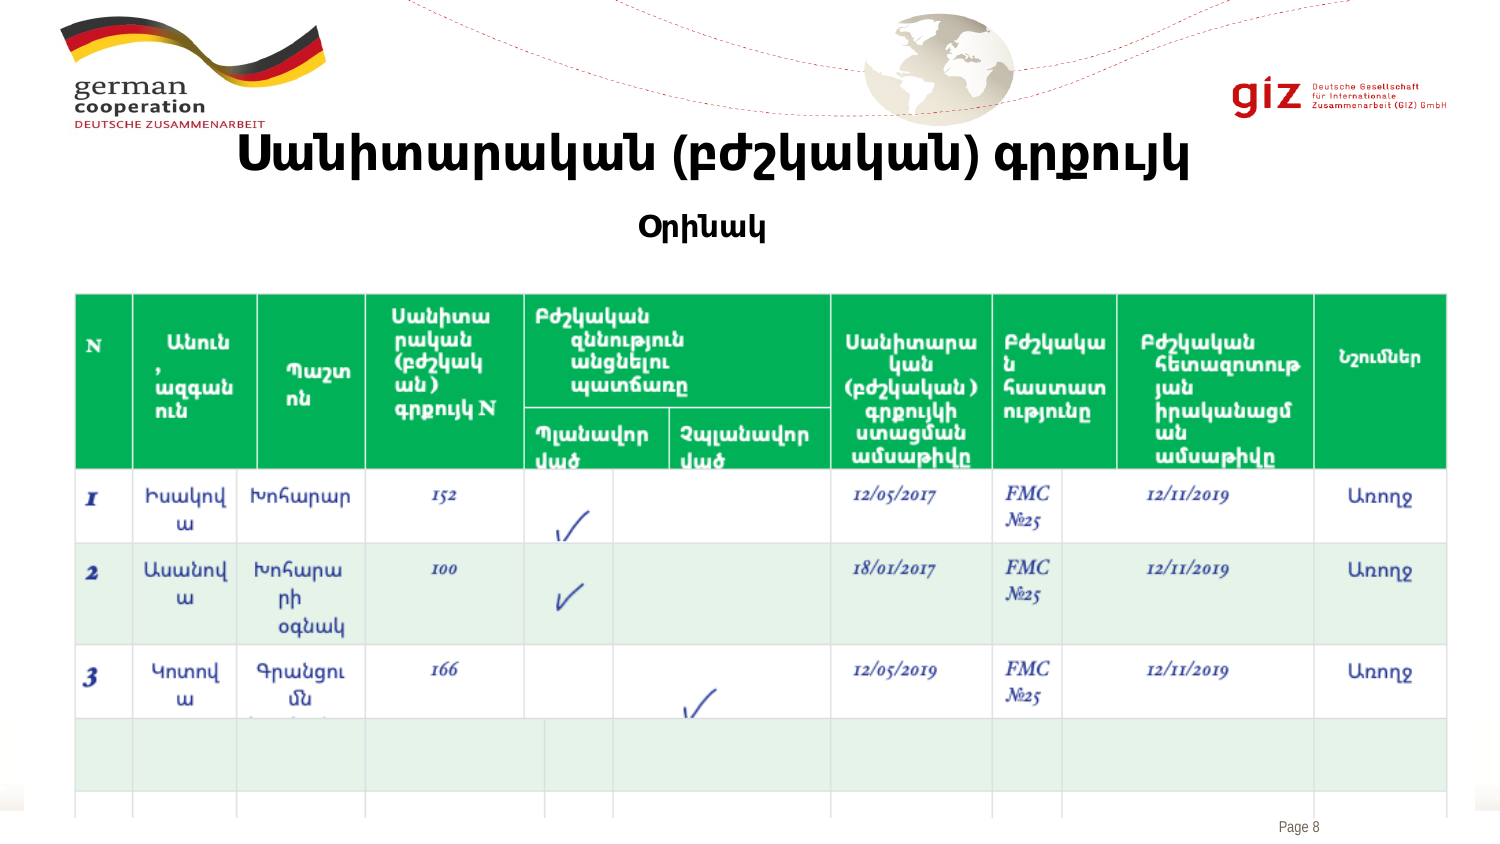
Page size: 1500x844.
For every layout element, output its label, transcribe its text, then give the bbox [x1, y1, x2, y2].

title Սանիտարական (բժշկական) գրքույկ [220, 97, 1328, 192]
picture [0, 228, 1500, 818]
text_box Օրինակ [622, 186, 793, 227]
picture [0, 0, 1500, 185]
